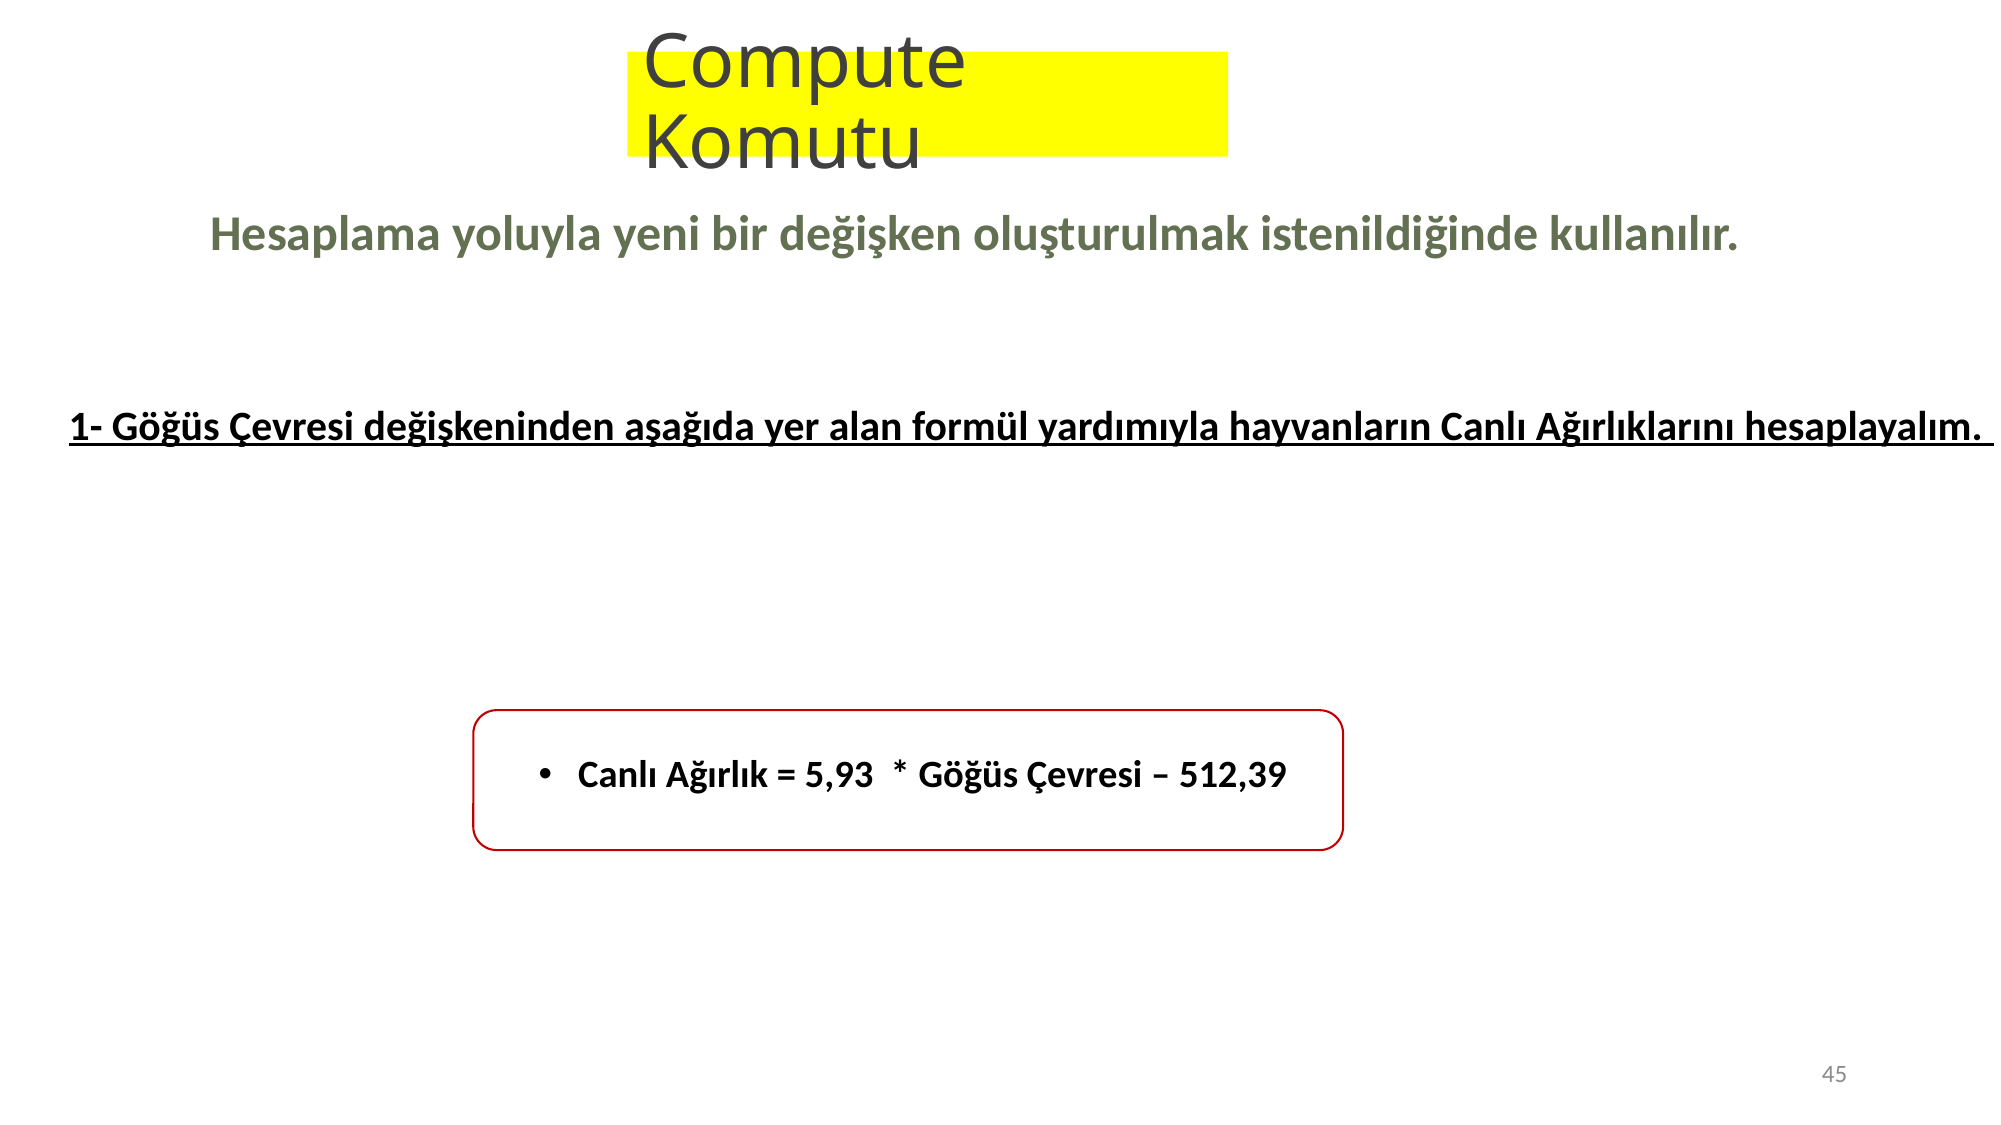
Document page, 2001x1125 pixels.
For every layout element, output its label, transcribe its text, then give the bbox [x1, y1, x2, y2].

text_box Hesaplama yoluyla yeni bir değişken oluşturulmak istenildiğinde kullanılır. [195, 193, 1814, 269]
slide_number 45 [1412, 1042, 1863, 1103]
title Compute Komutu [627, 51, 1229, 157]
text_box [472, 709, 1345, 852]
text_box 1- Göğüs Çevresi değişkeninden aşağıda yer alan formül yardımıyla hayvanların Canlı Ağırlıklarını hesaplayalım. [53, 391, 2000, 457]
